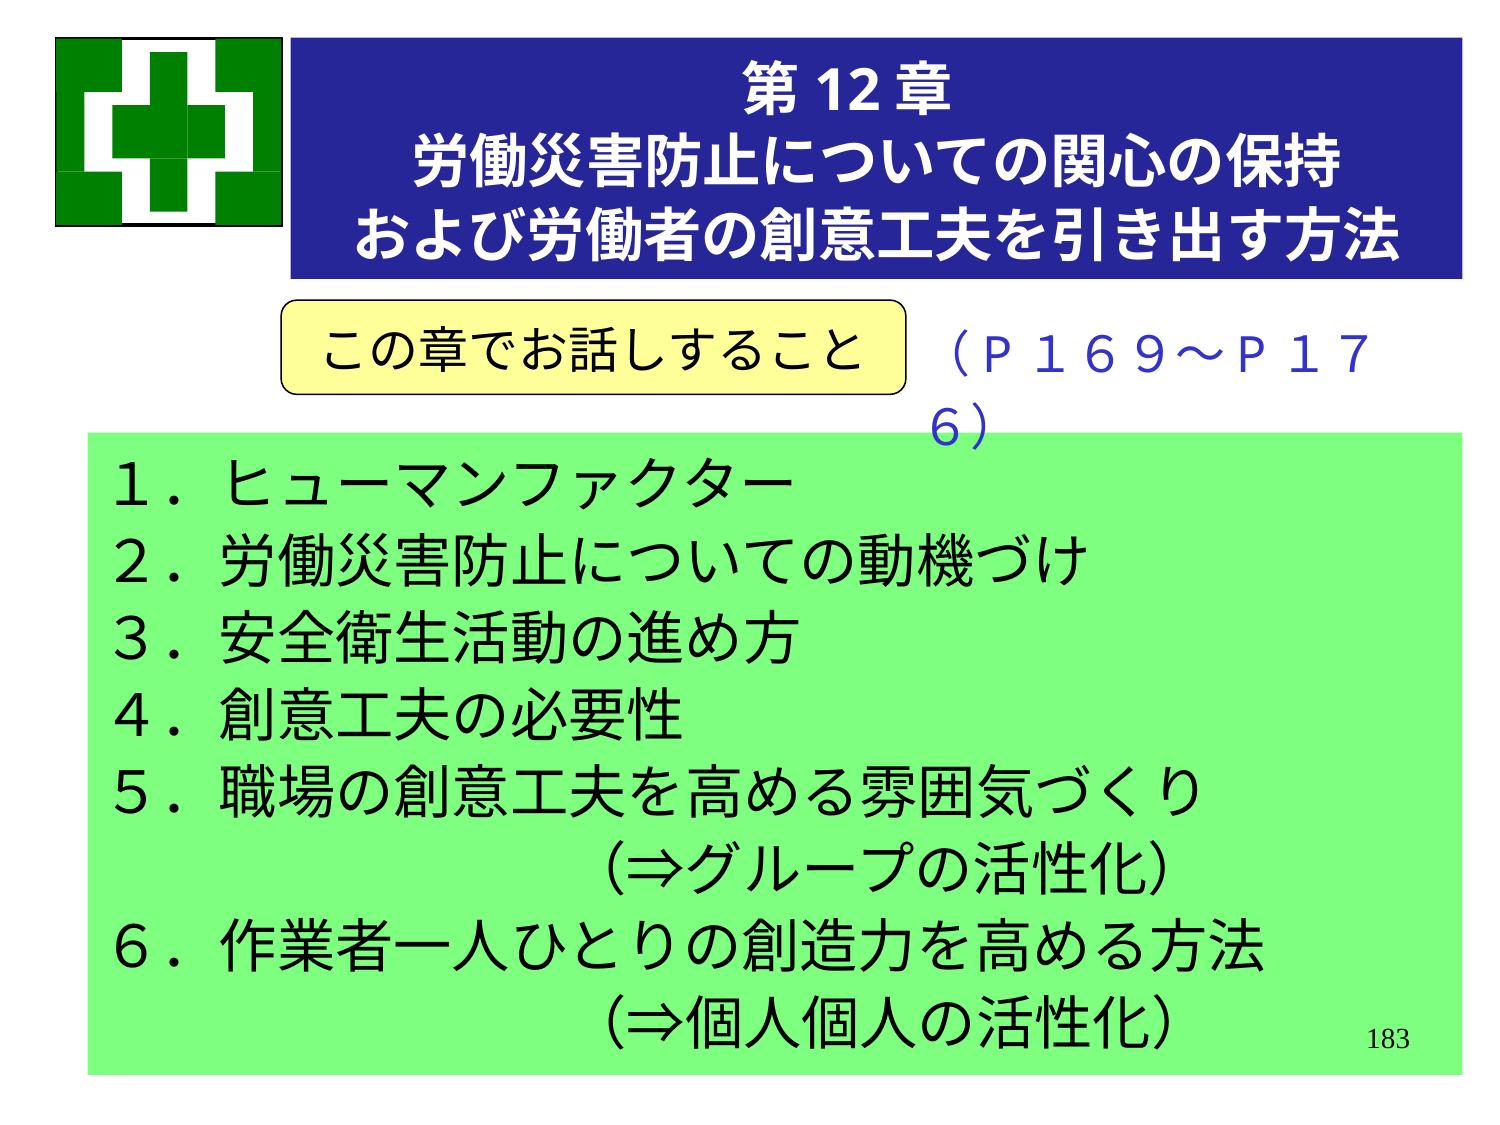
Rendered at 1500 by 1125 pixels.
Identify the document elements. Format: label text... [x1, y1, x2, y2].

text_box （P１６９～P１７６） [905, 302, 1463, 463]
list １．ヒューマンファクター ２．労働災害防止についての動機づけ ３．安全衛生活動の進め方 ４．創意工夫の必要性 ５．職場の創意工夫を高める雰囲気づくり （⇒グループの活性化） ６．作業者一人ひとりの創造力を高める方法 （⇒個人個人の活性化） [87, 432, 1463, 1075]
text_box この章でお話しすること [281, 300, 905, 395]
title 第12章 労働災害防止についての関心の保持 および労働者の創意工夫を引き出す方法 [290, 37, 1463, 279]
text_box 183 [1112, 1012, 1425, 1088]
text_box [55, 38, 282, 226]
